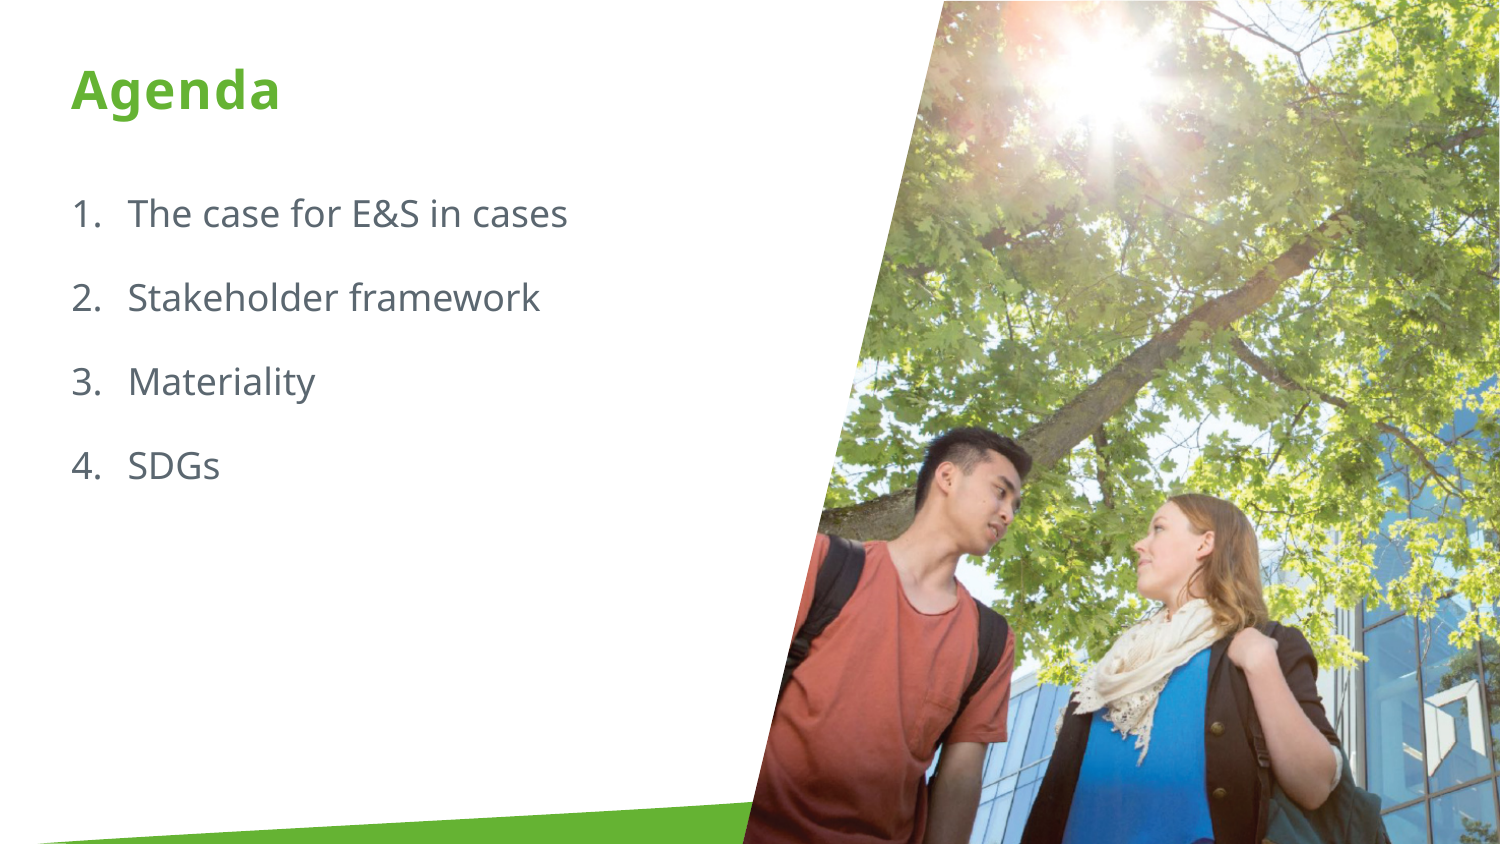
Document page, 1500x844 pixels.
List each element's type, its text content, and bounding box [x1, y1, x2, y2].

list Agenda [56, 56, 725, 147]
picture [742, 0, 1500, 844]
list The case for E&S in cases Stakeholder framework Materiality SDGs [56, 178, 742, 732]
